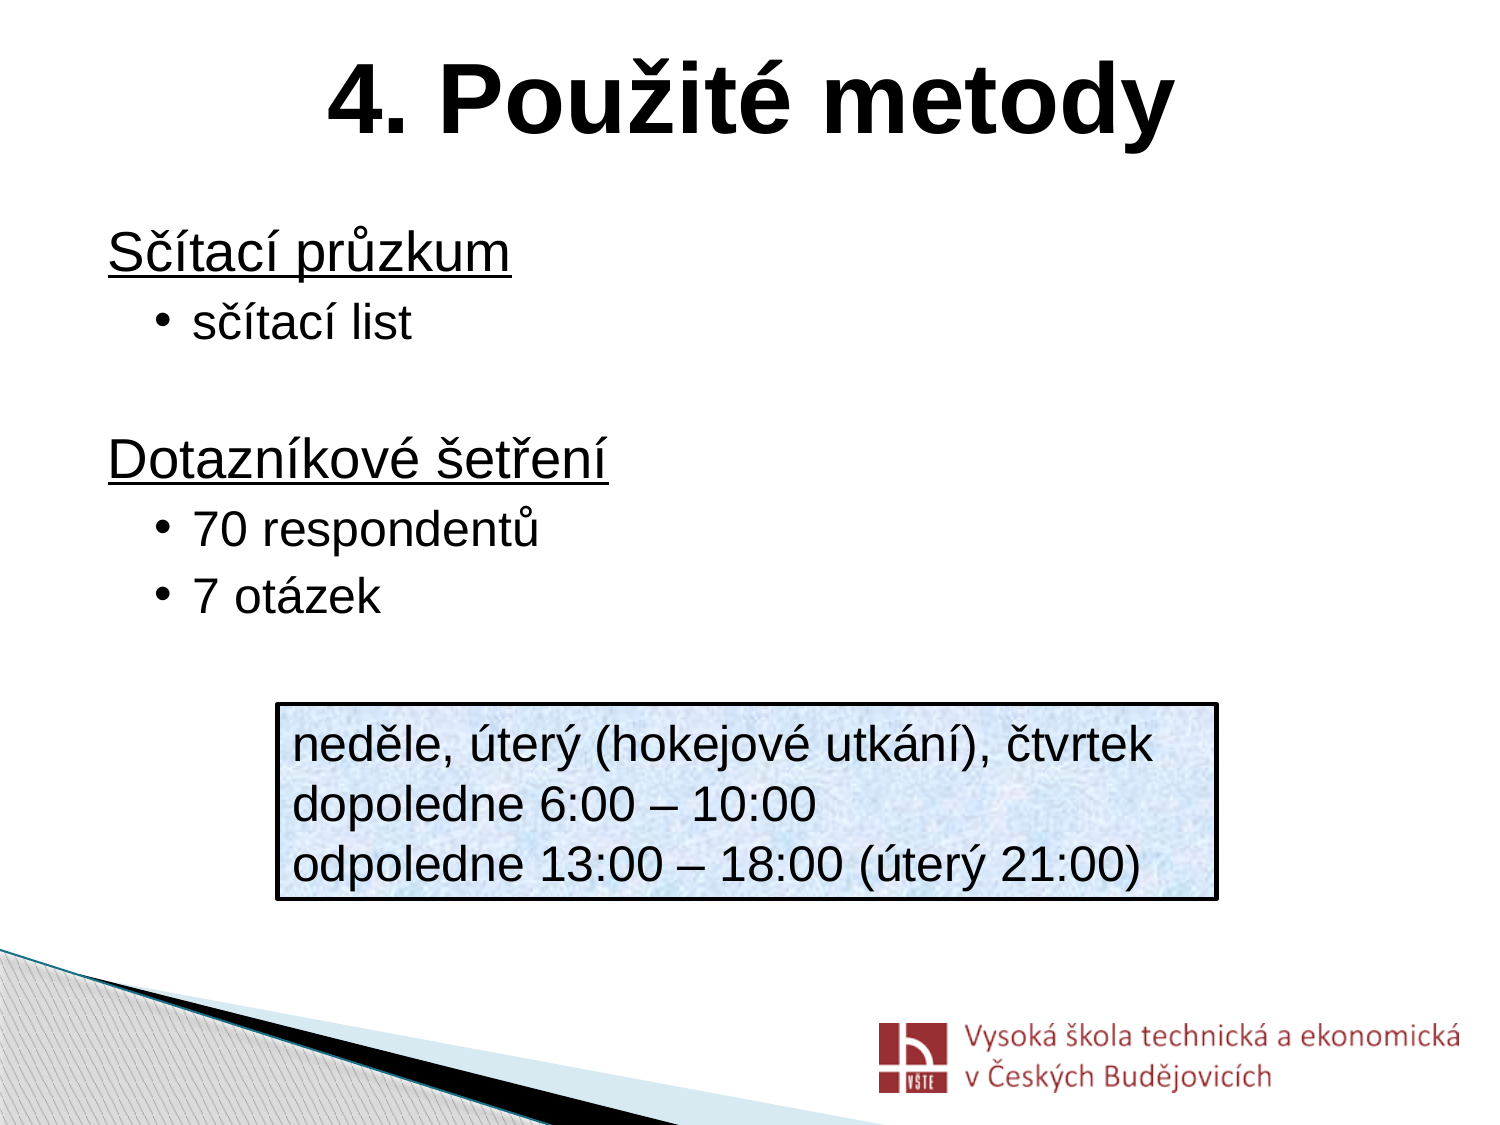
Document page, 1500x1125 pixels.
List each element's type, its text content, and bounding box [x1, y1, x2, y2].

picture [879, 1022, 1459, 1093]
title 4. Použité metody [76, 0, 1427, 188]
text_box neděle, úterý (hokejové utkání), čtvrtek dopoledne 6:00 – 10:00 odpoledne 13:00 – 18:00 (úterý 21:00) [277, 704, 1217, 899]
list Sčítací průzkum sčítací list Dotazníkové šetření 70 respondentů 7 otázek [75, 208, 1425, 951]
